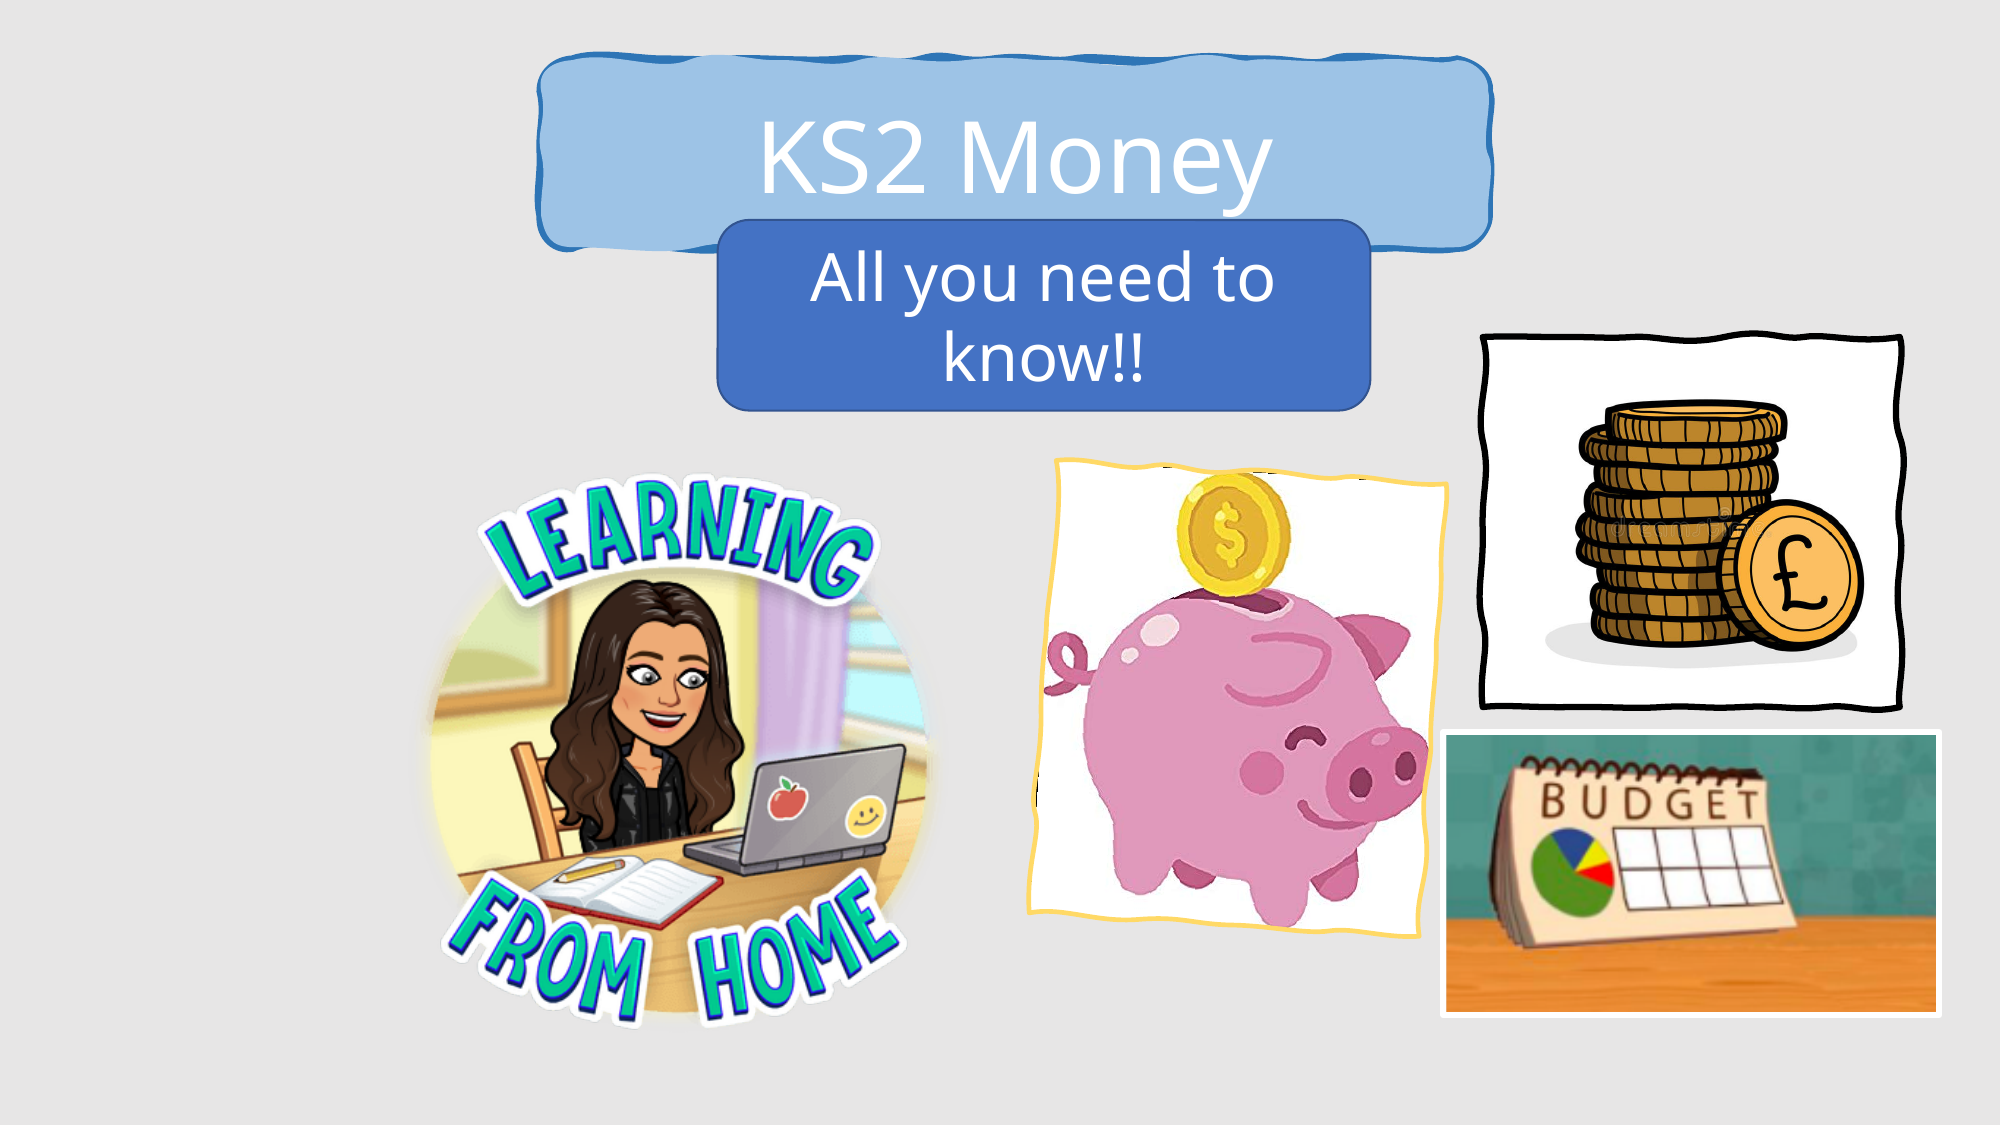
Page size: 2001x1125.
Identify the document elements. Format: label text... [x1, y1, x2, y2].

picture [1032, 463, 1444, 934]
picture [388, 460, 971, 1043]
text_box All you need to know!! [716, 218, 1372, 412]
picture [1482, 336, 1900, 708]
text_box KS2 Money [538, 54, 1491, 252]
picture [1446, 735, 1937, 1012]
